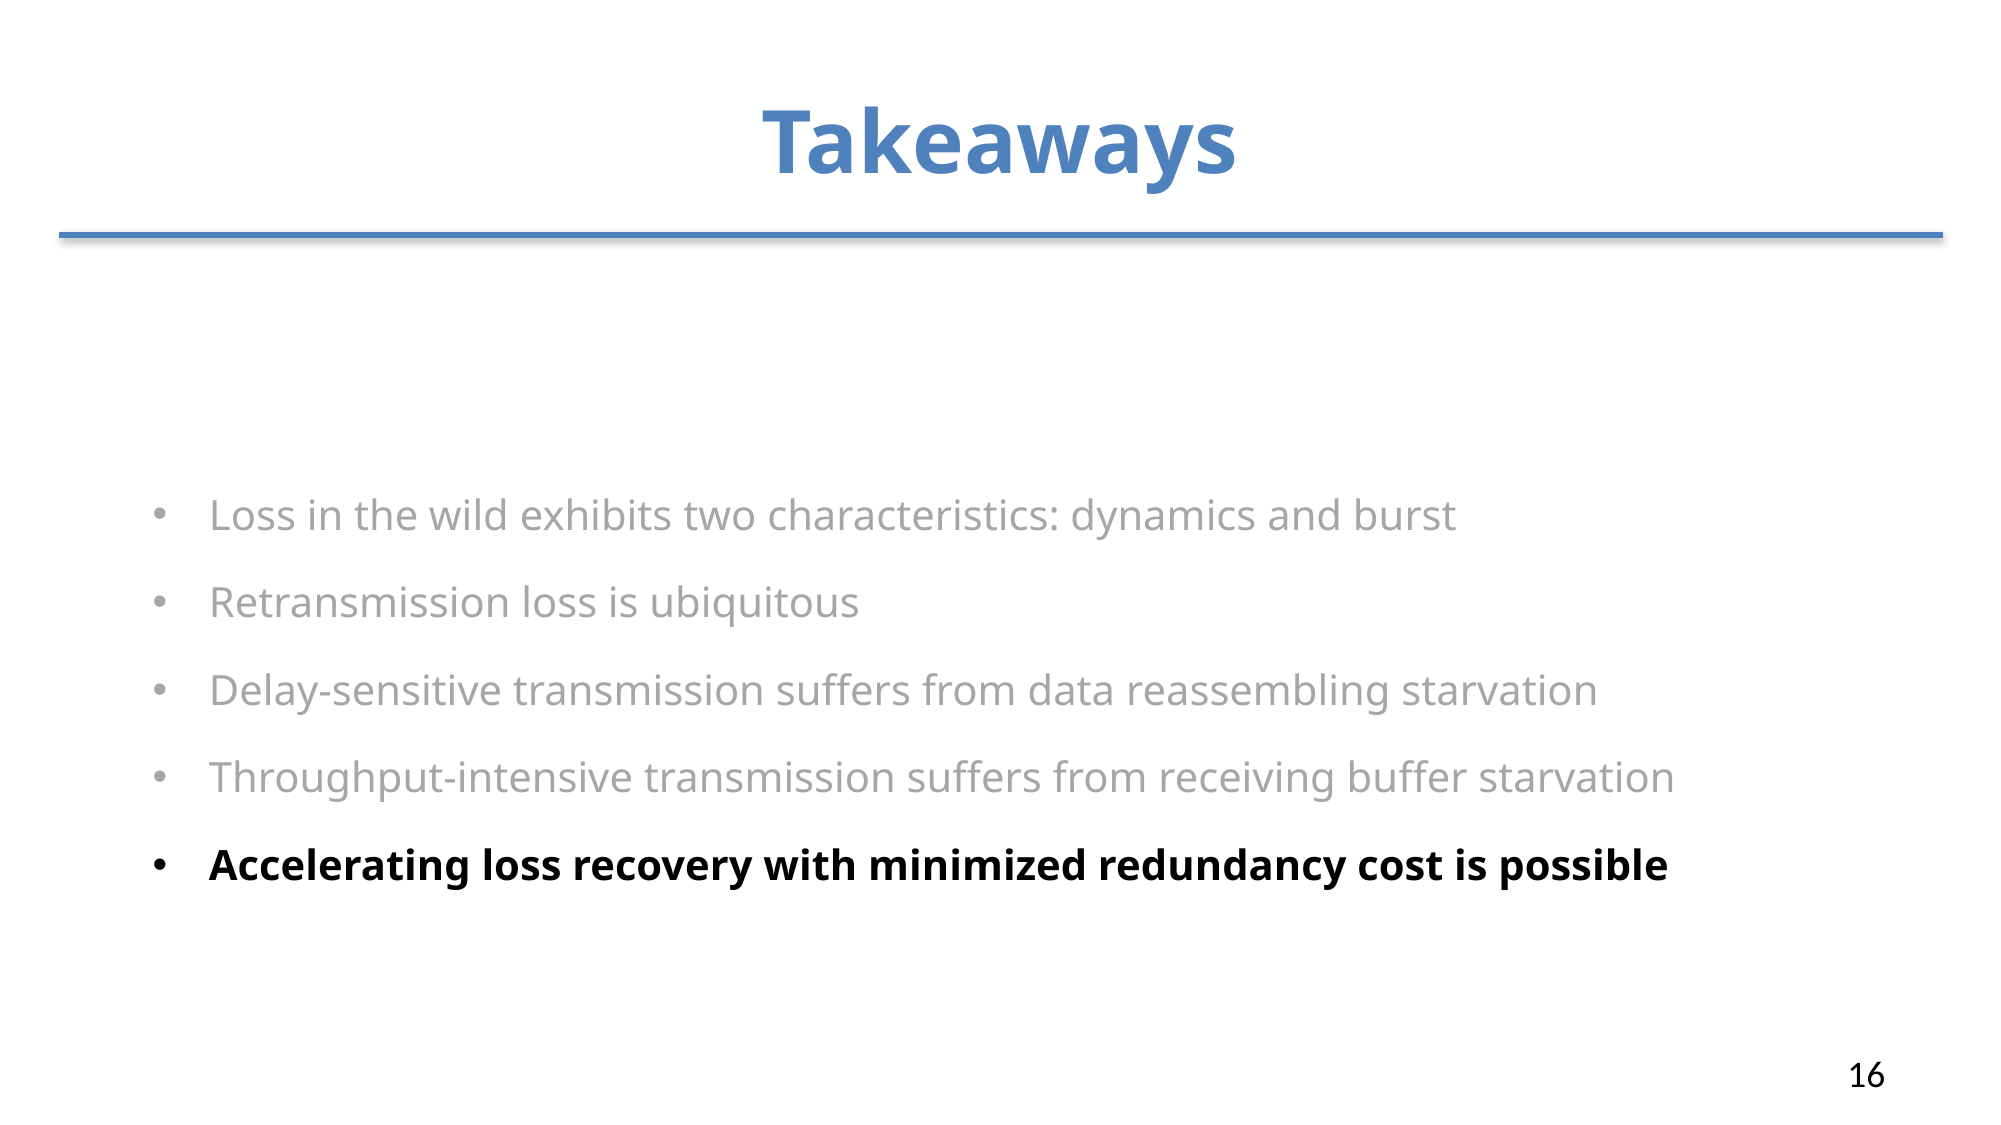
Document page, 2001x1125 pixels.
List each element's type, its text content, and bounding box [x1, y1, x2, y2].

slide_number 16 [1433, 1042, 1900, 1103]
title Takeaways [99, 45, 1900, 233]
list Loss in the wild exhibits two characteristics: dynamics and burst Retransmission loss is ubiquitous Delay-sensitive transmission suffers from data reassembling starvation Throughput-intensive transmission suffers from receiving buffer starvation Accelerating loss recovery with minimized redundancy cost is possible [137, 456, 1900, 1109]
